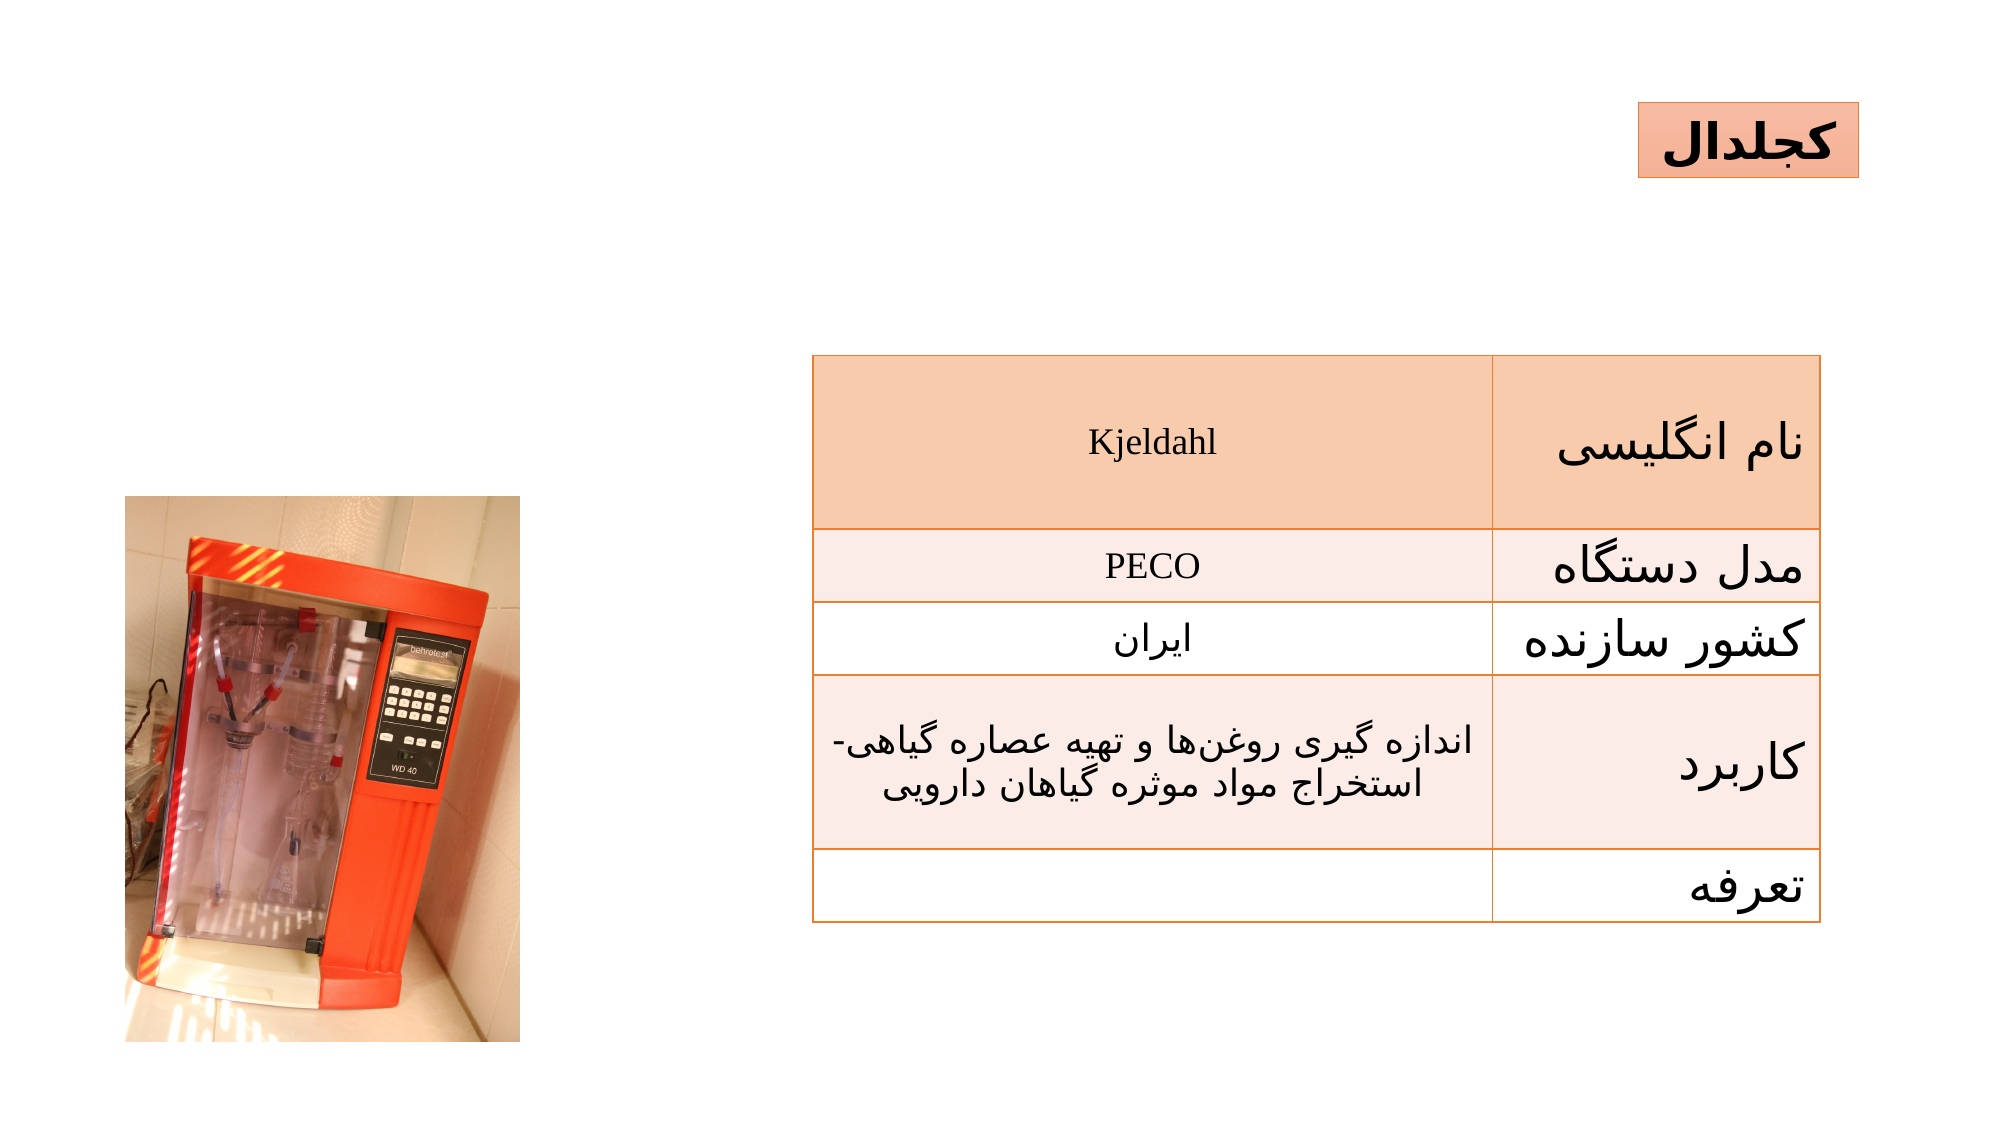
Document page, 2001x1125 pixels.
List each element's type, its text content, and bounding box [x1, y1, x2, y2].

table_cell ایران [814, 603, 1492, 674]
picture [124, 496, 520, 1042]
text_box کجلدال [1638, 102, 1859, 178]
table_cell تعرفه [1493, 850, 1819, 921]
table_cell اندازه گیری روغن‌ها و تهیه عصاره گیاهی- استخراج مواد موثره گیاهان دارویی [814, 676, 1492, 848]
table_cell مدل دستگاه [1493, 530, 1819, 601]
table_cell PECO [814, 530, 1492, 601]
table_cell کشور سازنده [1493, 603, 1819, 674]
table_header Kjeldahl [814, 356, 1492, 528]
table_cell کاربرد [1493, 676, 1819, 848]
table_header نام انگلیسی [1493, 356, 1819, 528]
table_cell [814, 850, 1492, 921]
